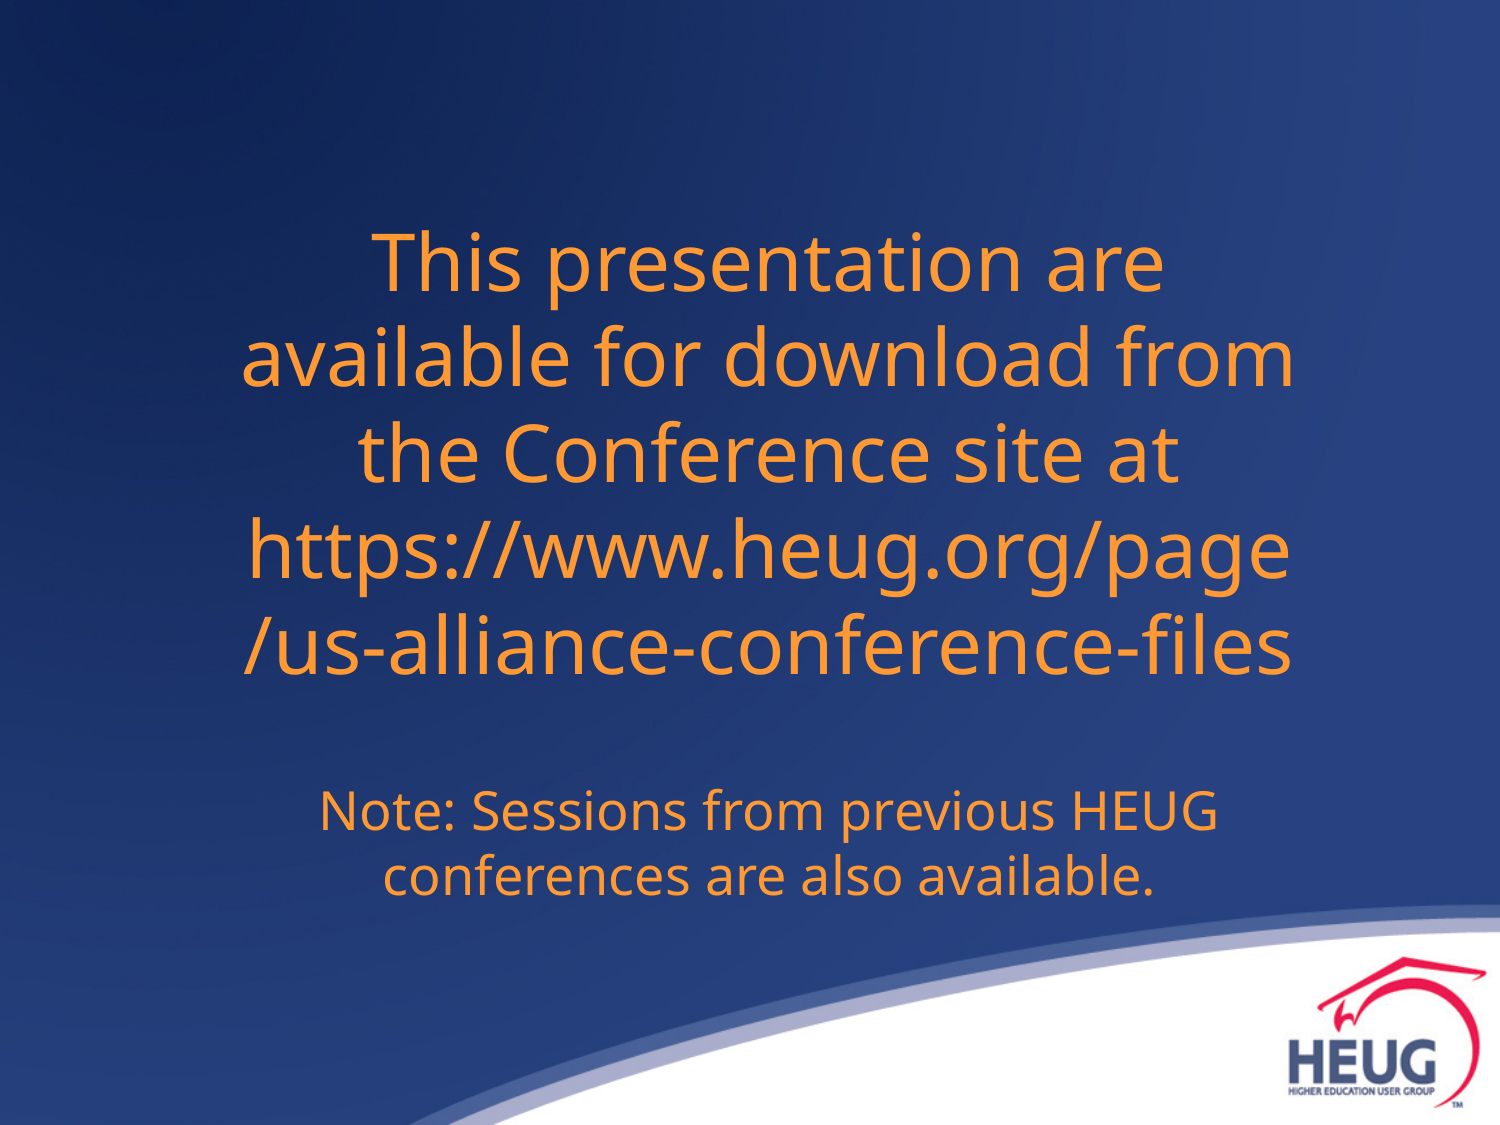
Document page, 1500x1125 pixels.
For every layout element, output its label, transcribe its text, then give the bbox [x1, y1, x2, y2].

title This presentation are available for download from the Conference site at https://www.heug.org/page/us-alliance-conference-files Note: Sessions from previous HEUG conferences are also available. [225, 149, 1314, 1000]
picture [0, 0, 1500, 1125]
